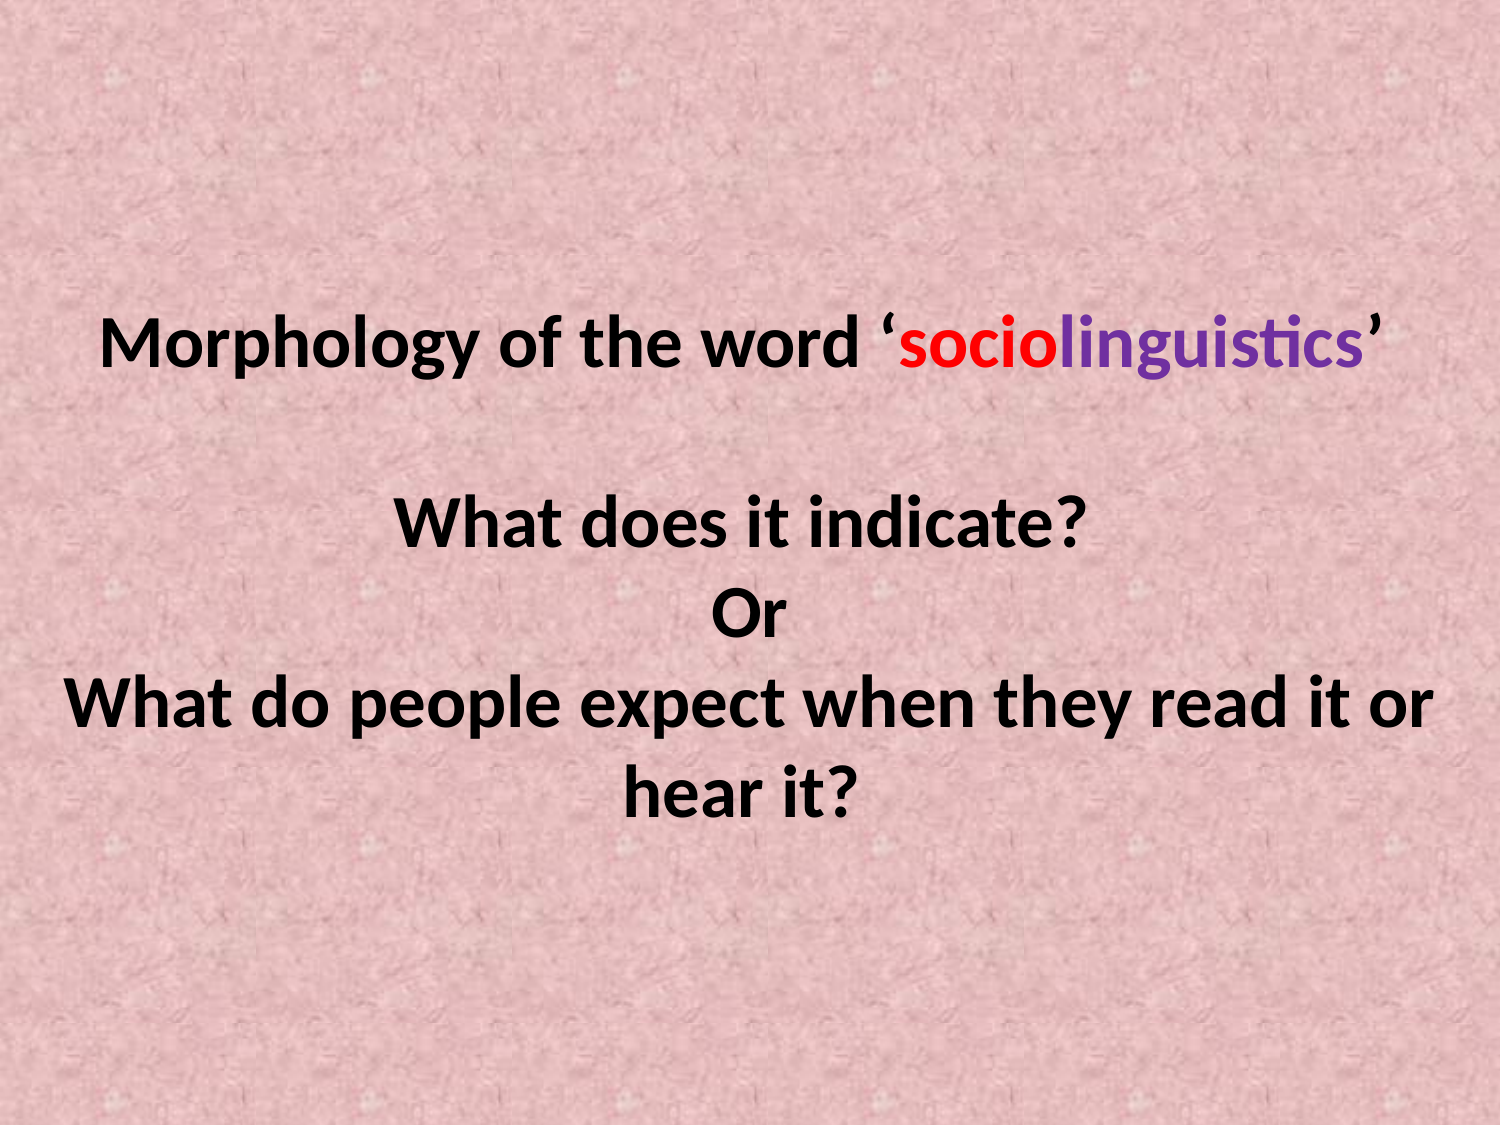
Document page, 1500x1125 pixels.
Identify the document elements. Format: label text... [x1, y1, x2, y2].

title Morphology of the word ‘sociolinguistics’ What does it indicate? Or What do people expect when they read it or hear it? [0, 0, 1500, 1125]
